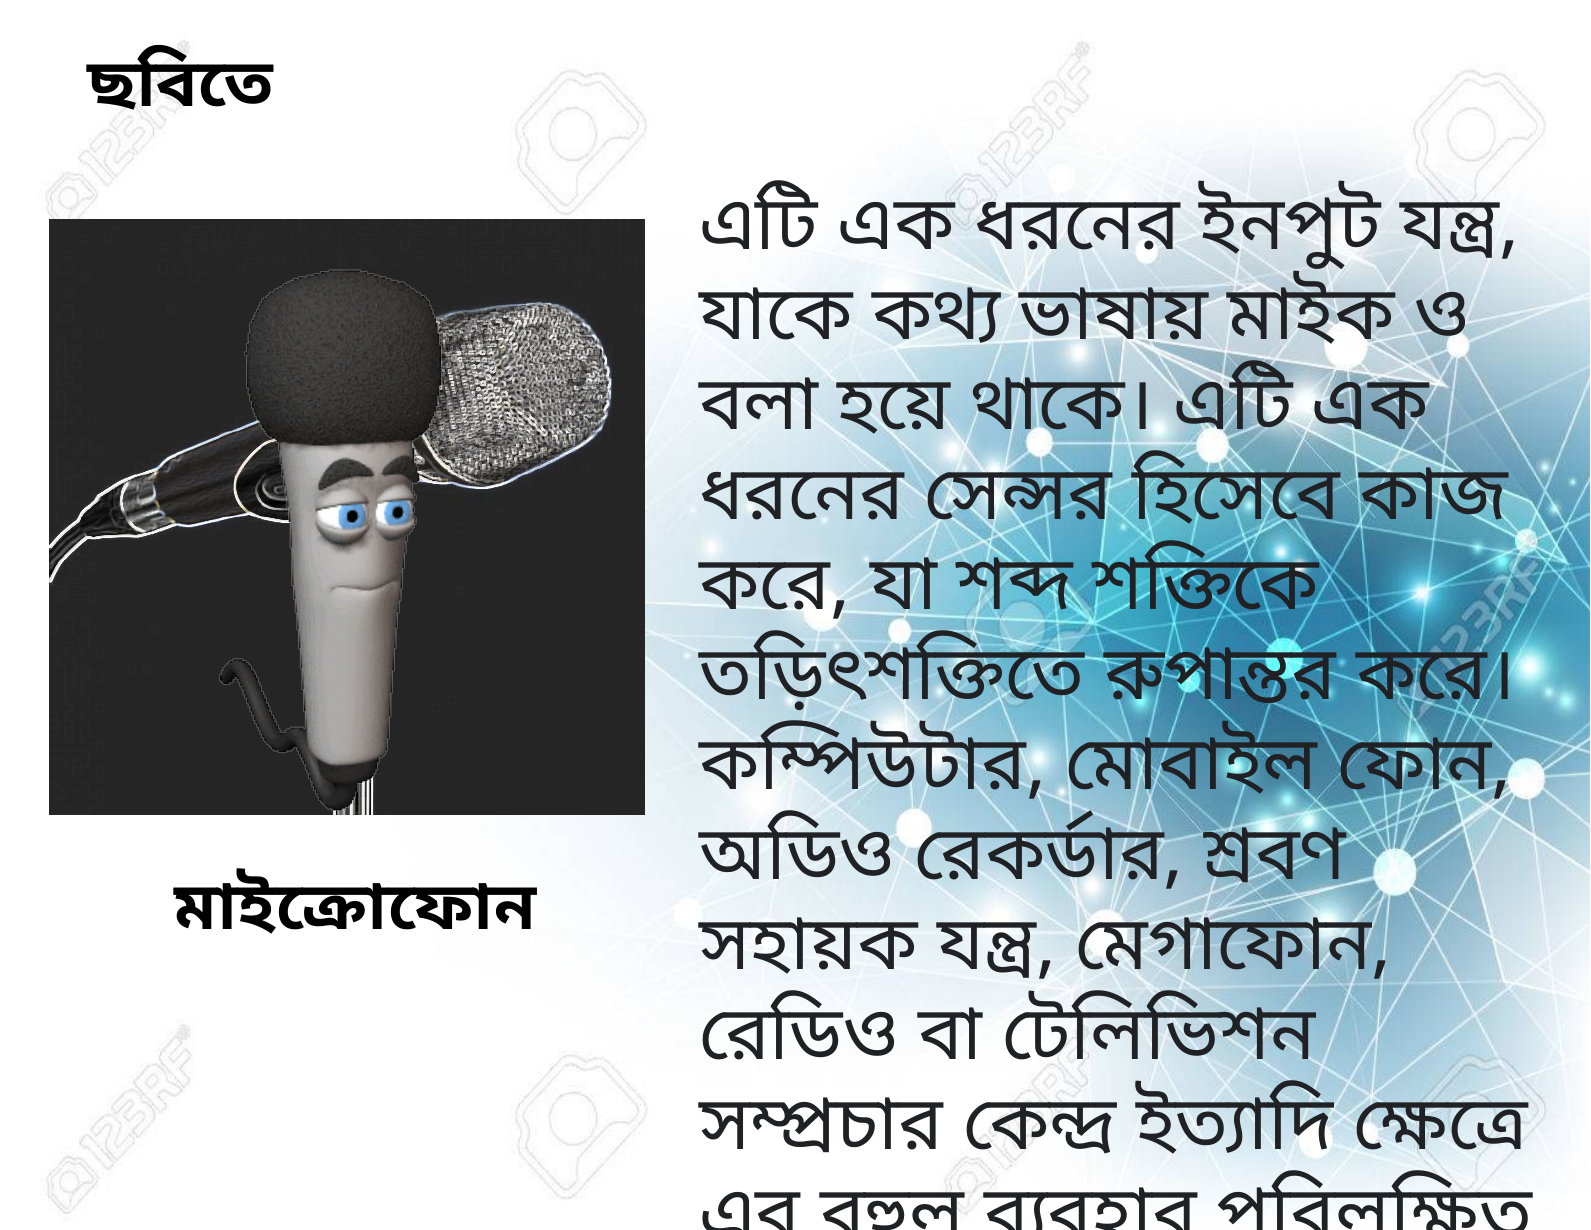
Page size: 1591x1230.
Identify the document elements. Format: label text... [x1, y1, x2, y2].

text_box ছবিতে [38, 32, 322, 128]
picture [0, 0, 1591, 1230]
text_box মাইক্রোফোন [140, 854, 571, 950]
text_box এটি এক ধরনের ইনপুট যন্ত্র, যাকে কথ্য ভাষায় মাইক ও বলা হয়ে থাকে। এটি এক ধরনের সেন্সর হিসেবে কাজ করে, যা শব্দ শক্তিকে তড়িৎশক্তিতে রুপান্তর করে। কম্পিউটার, মোবাইল ফোন, অডিও রেকর্ডার, শ্রবণ সহায়ক যন্ত্র, মেগাফোন, রেডিও বা টেলিভিশন সম্প্রচার কেন্দ্র ইত্যাদি ক্ষেত্রে এর বহুল ব্যবহার পরিলক্ষিত হয় । [684, 166, 1591, 1230]
